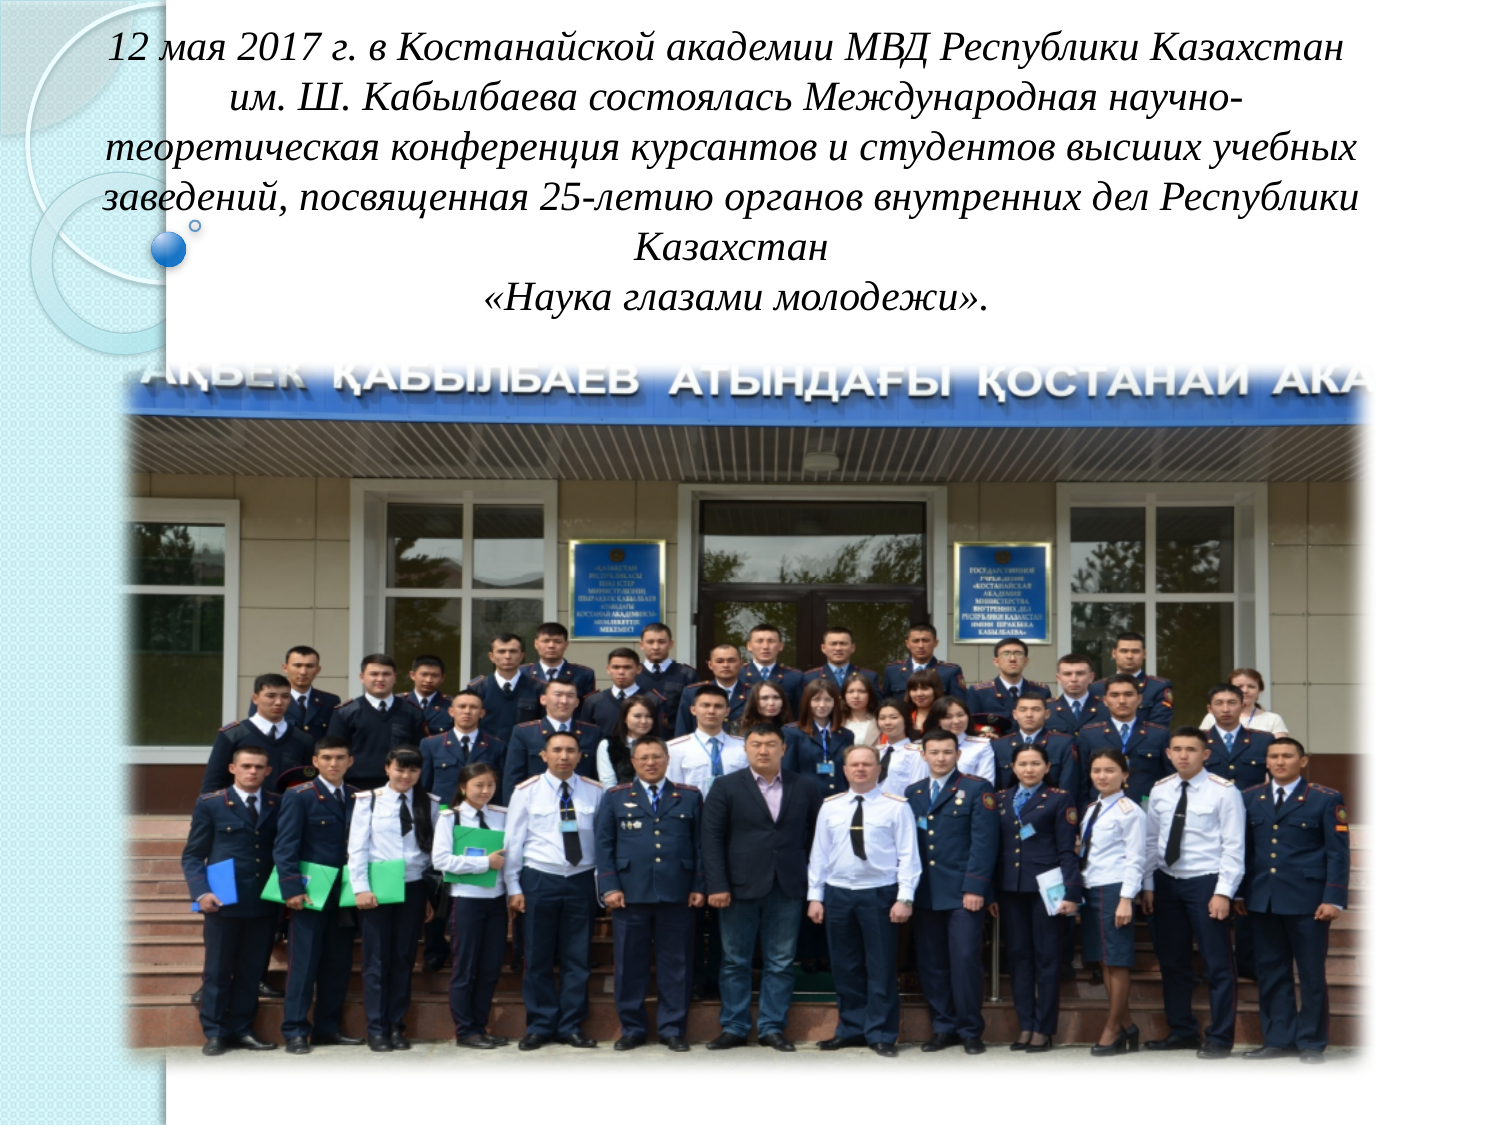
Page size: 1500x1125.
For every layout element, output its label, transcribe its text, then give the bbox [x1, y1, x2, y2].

title 12 мая 2017 г. в Костанайской академии МВД Республики Казахстан им. Ш. Кабылбаева состоялась Международная научно-теоретическая конференция курсантов и студентов высших учебных заведений, посвященная 25-летию органов внутренних дел Республики Казахстан «Наука глазами молодежи». [87, 78, 1376, 327]
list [111, 361, 1377, 1079]
